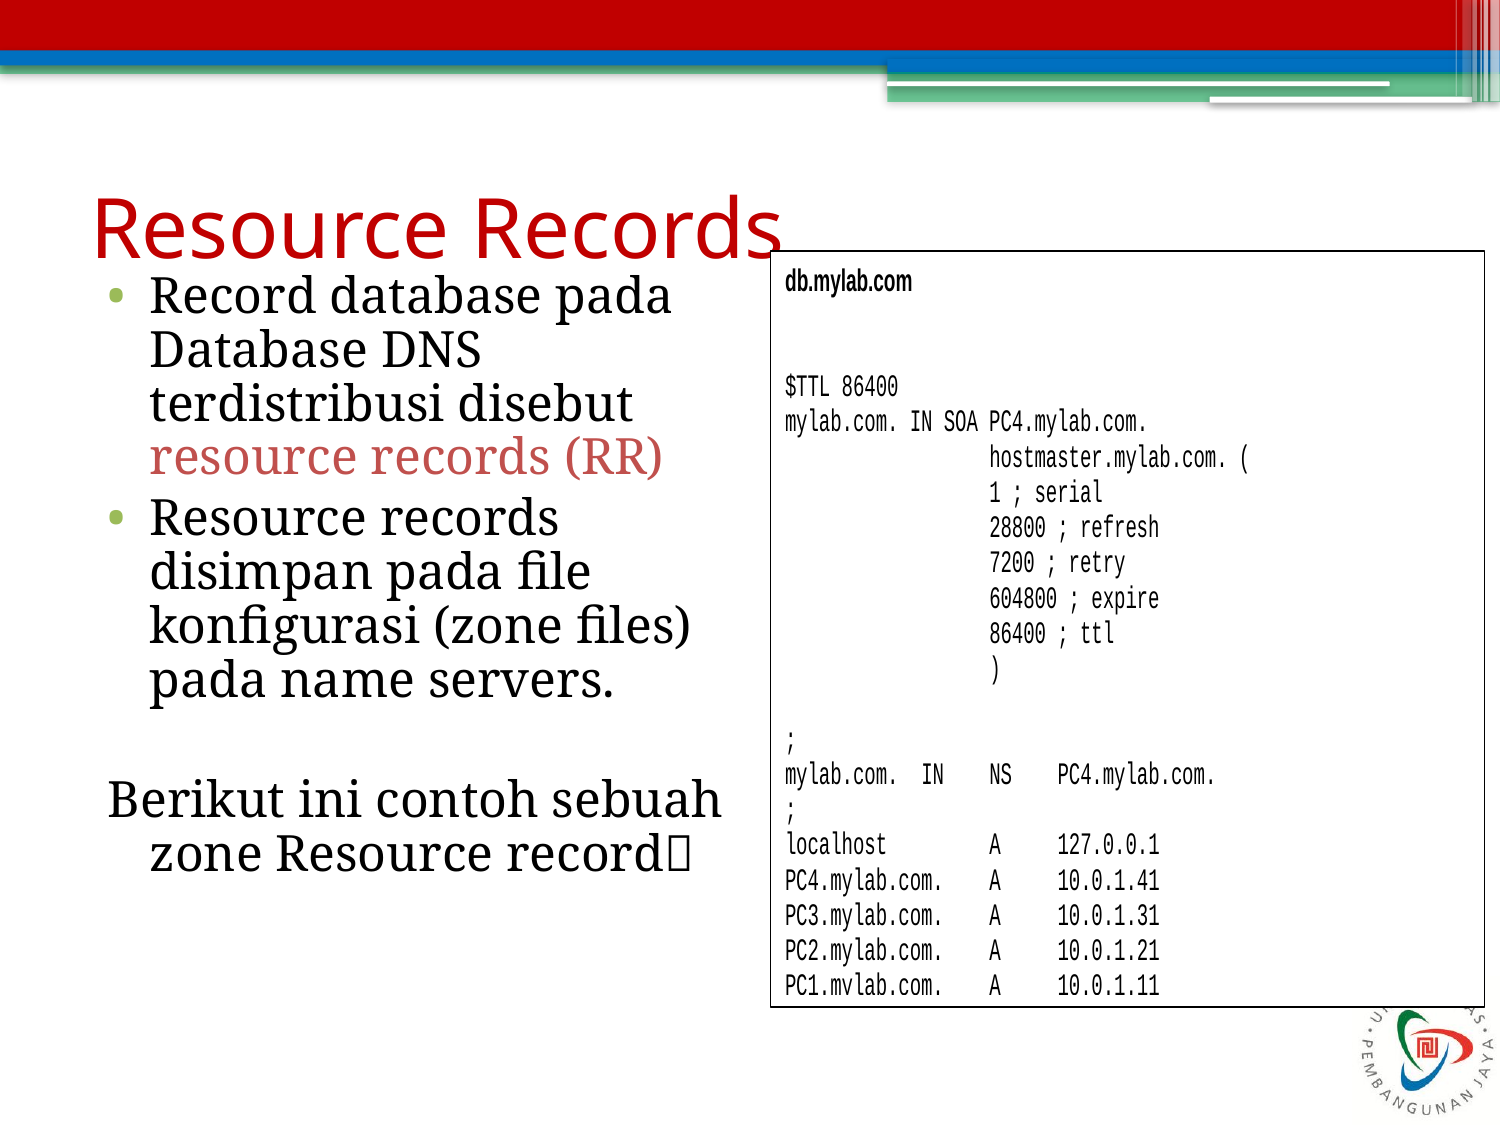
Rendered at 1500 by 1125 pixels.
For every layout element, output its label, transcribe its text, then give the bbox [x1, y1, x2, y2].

picture [1352, 976, 1500, 1125]
title Resource Records [75, 137, 1425, 313]
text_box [767, 248, 1488, 1013]
list Record database pada Database DNS terdistribusi disebut resource records (RR) Resource records disimpan pada file konfigurasi (zone files) pada name servers. Berikut ini contoh sebuah zone Resource record [75, 262, 745, 1006]
